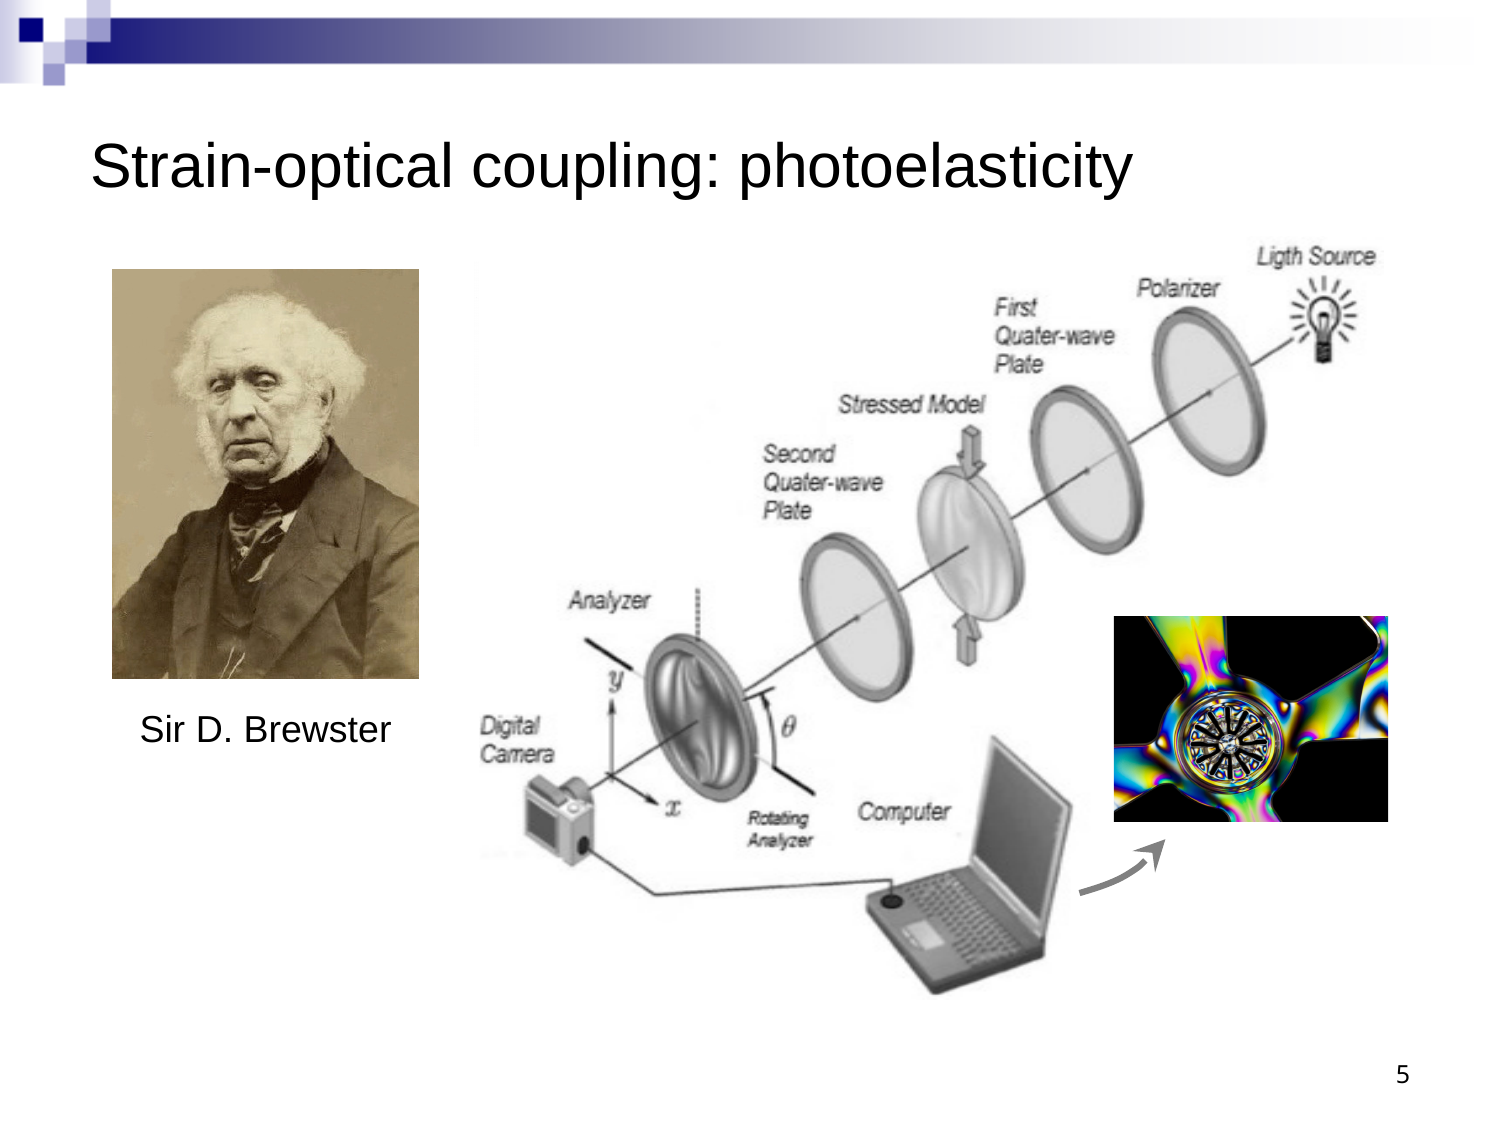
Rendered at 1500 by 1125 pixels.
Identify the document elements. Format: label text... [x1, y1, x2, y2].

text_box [478, 236, 1389, 1001]
text_box Sir D. Brewster [124, 697, 407, 758]
title Strain-optical coupling: photoelasticity [74, 74, 1401, 251]
picture [0, 0, 1500, 1125]
slide_number 5 [1074, 1024, 1426, 1101]
